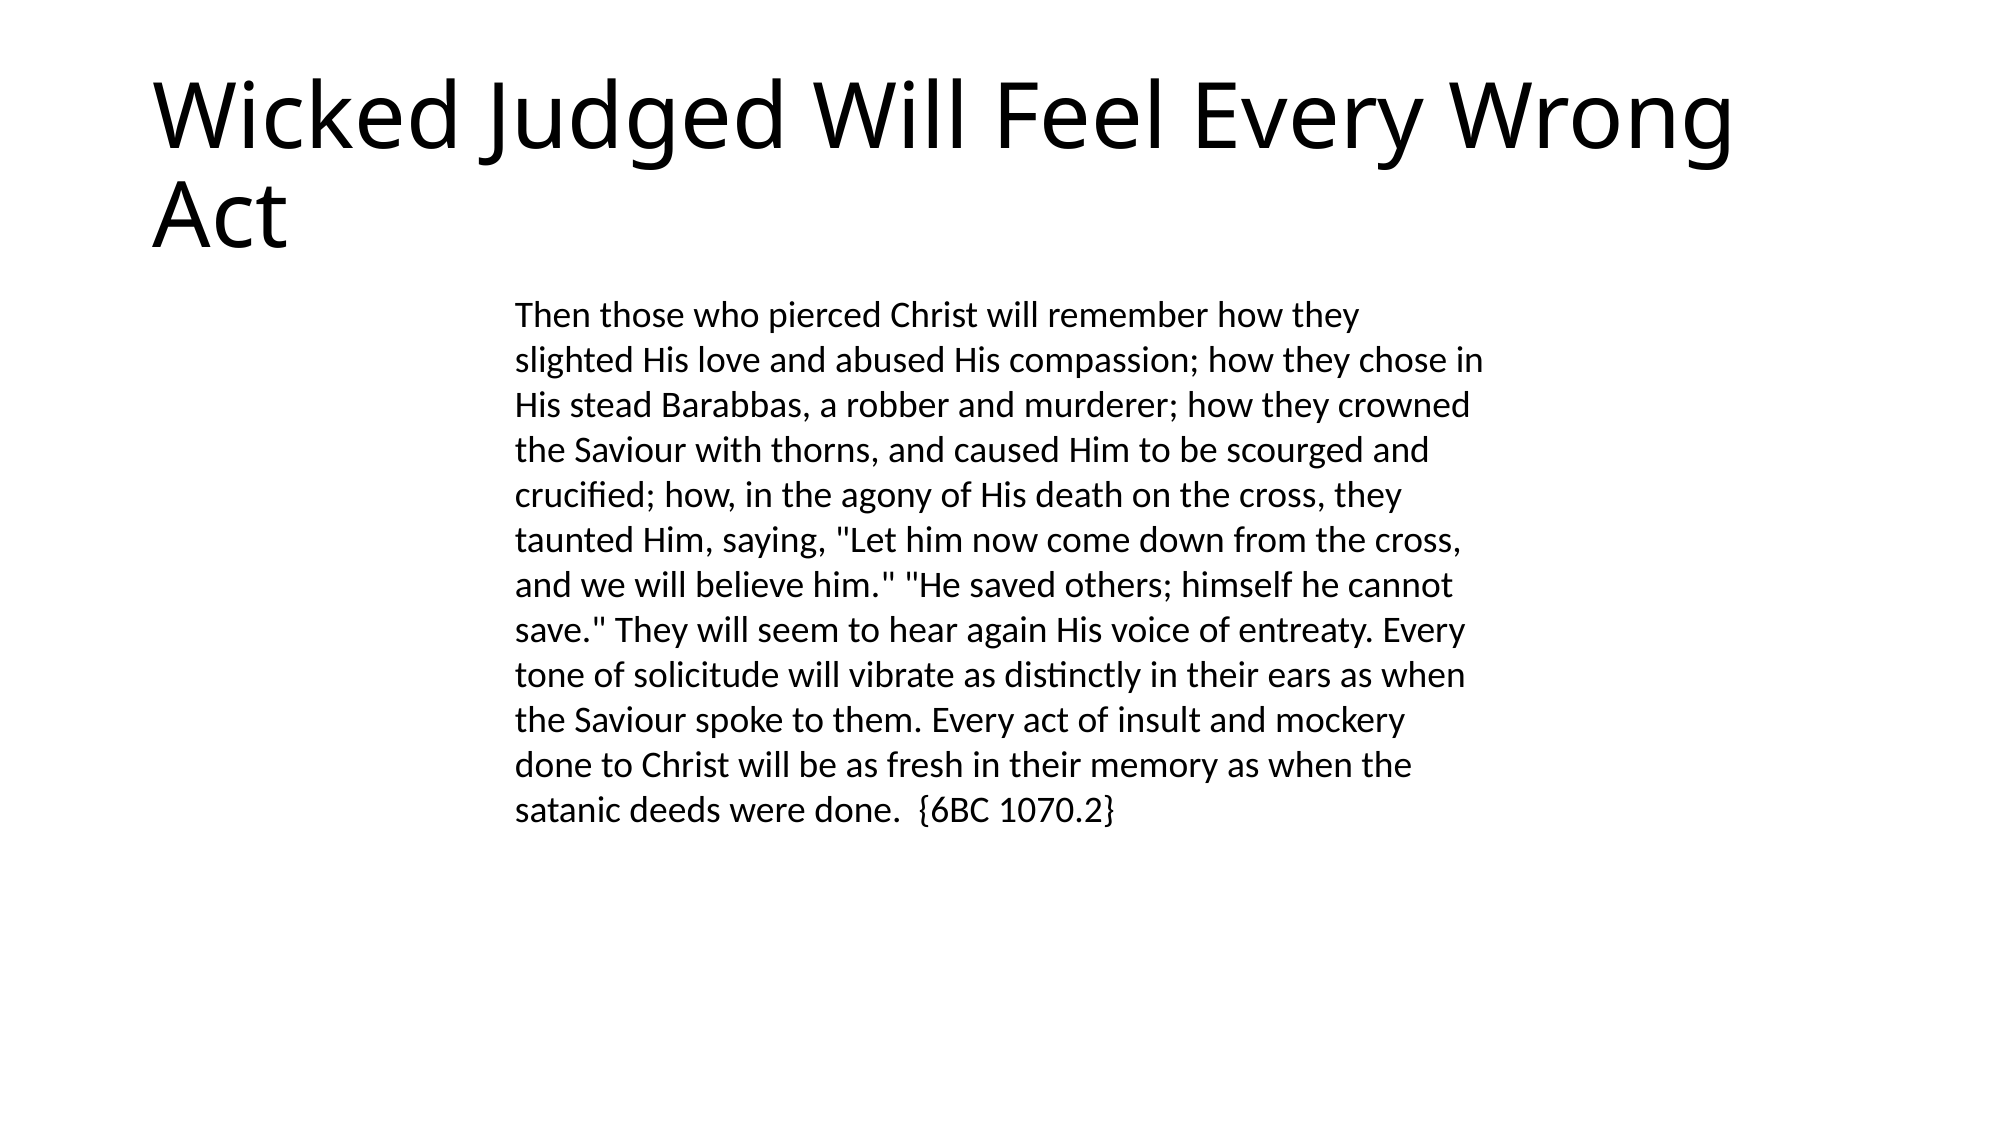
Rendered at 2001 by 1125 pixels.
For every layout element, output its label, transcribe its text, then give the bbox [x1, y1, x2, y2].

text_box Then those who pierced Christ will remember how they slighted His love and abused His compassion; how they chose in His stead Barabbas, a robber and murderer; how they crowned the Saviour with thorns, and caused Him to be scourged and crucified; how, in the agony of His death on the cross, they taunted Him, saying, "Let him now come down from the cross, and we will believe him." "He saved others; himself he cannot save." They will seem to hear again His voice of entreaty. Every tone of solicitude will vibrate as distinctly in their ears as when the Saviour spoke to them. Every act of insult and mockery done to Christ will be as fresh in their memory as when the satanic deeds were done. {6BC 1070.2} [500, 282, 1501, 837]
title Wicked Judged Will Feel Every Wrong Act [137, 59, 1863, 278]
